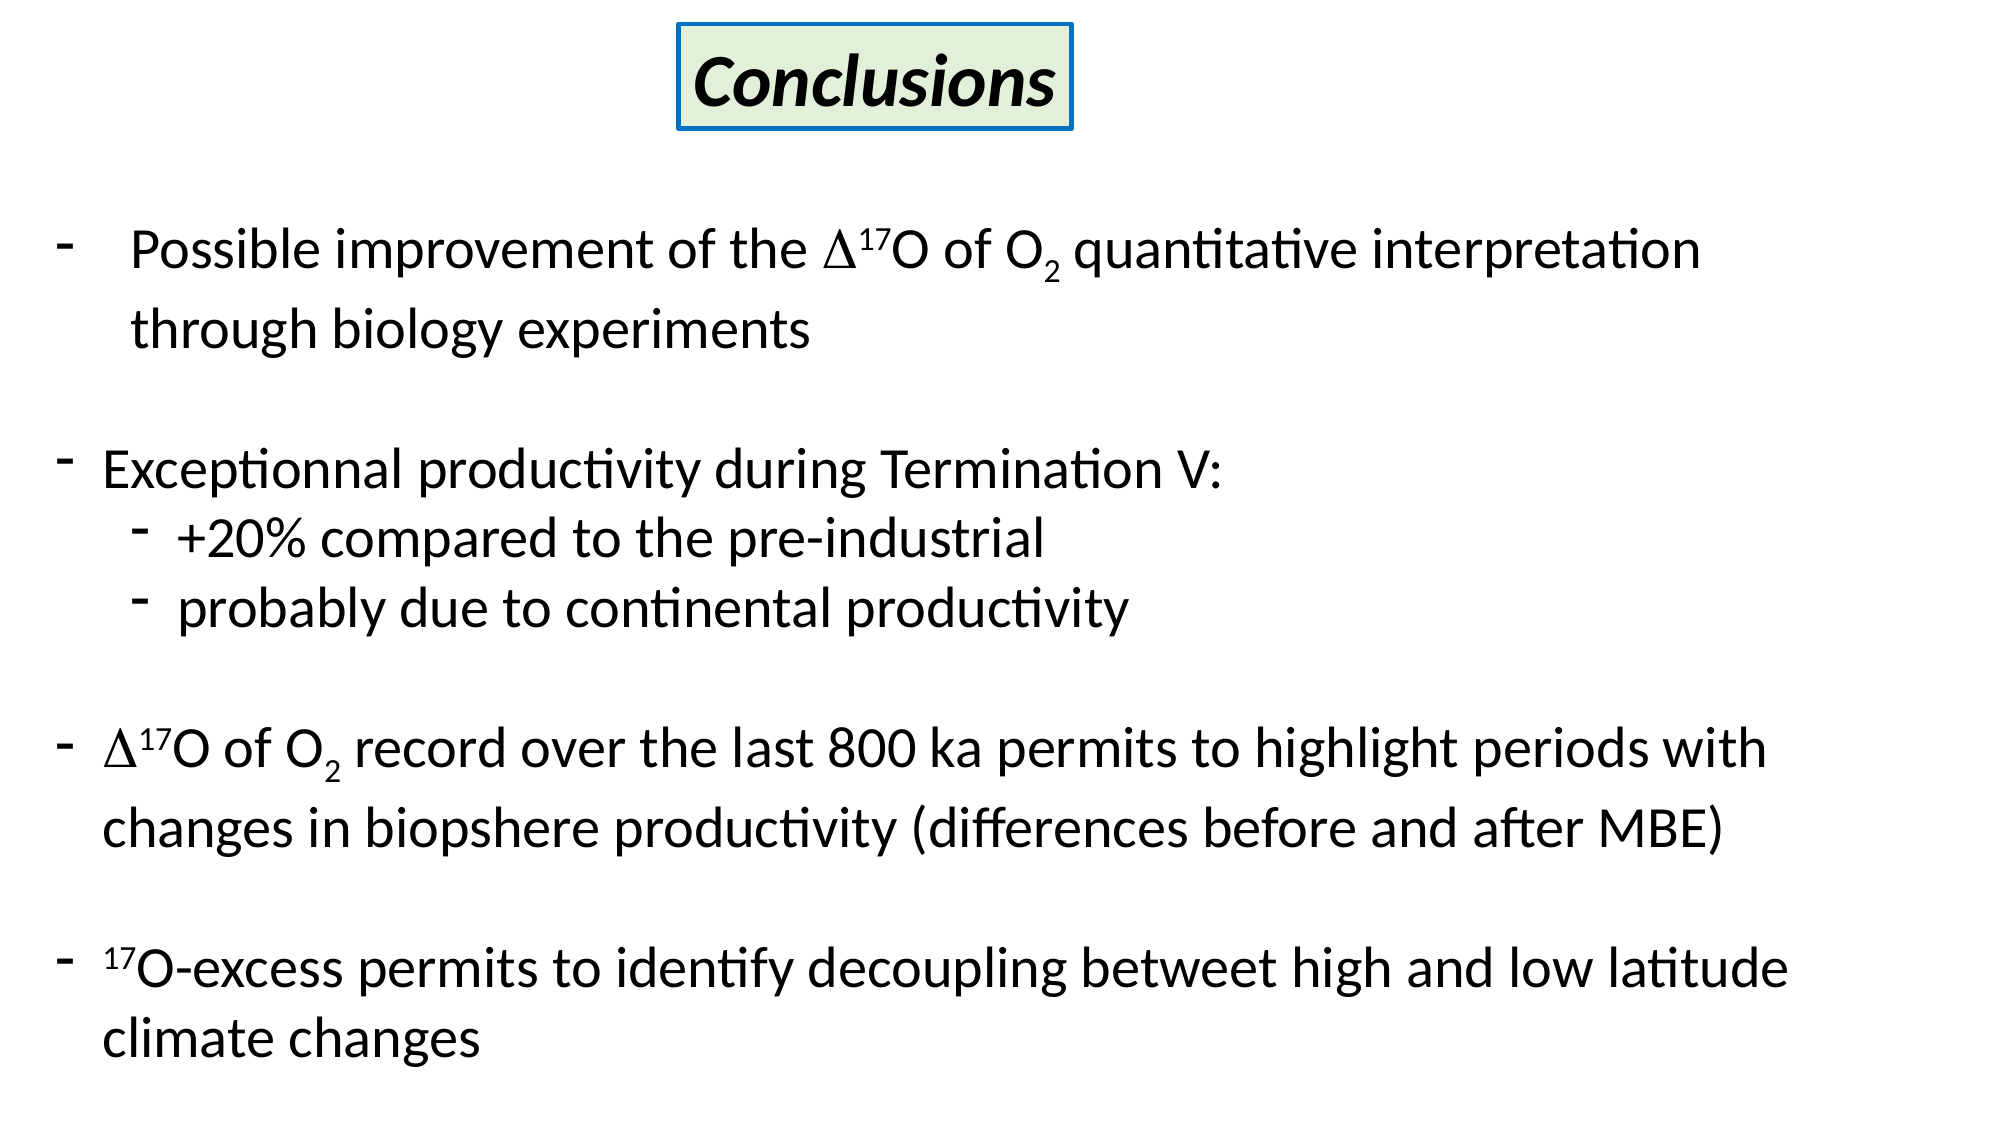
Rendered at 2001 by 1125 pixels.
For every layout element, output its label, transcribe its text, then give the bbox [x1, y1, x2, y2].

text_box Possible improvement of the D17O of O2 quantitative interpretation through biology experiments Exceptionnal productivity during Termination V: +20% compared to the pre-industrial probably due to continental productivity D17O of O2 record over the last 800 ka permits to highlight periods with changes in biopshere productivity (differences before and after MBE) 17O-excess permits to identify decoupling betweet high and low latitude climate changes [40, 202, 1877, 1125]
text_box Conclusions [678, 23, 1072, 129]
